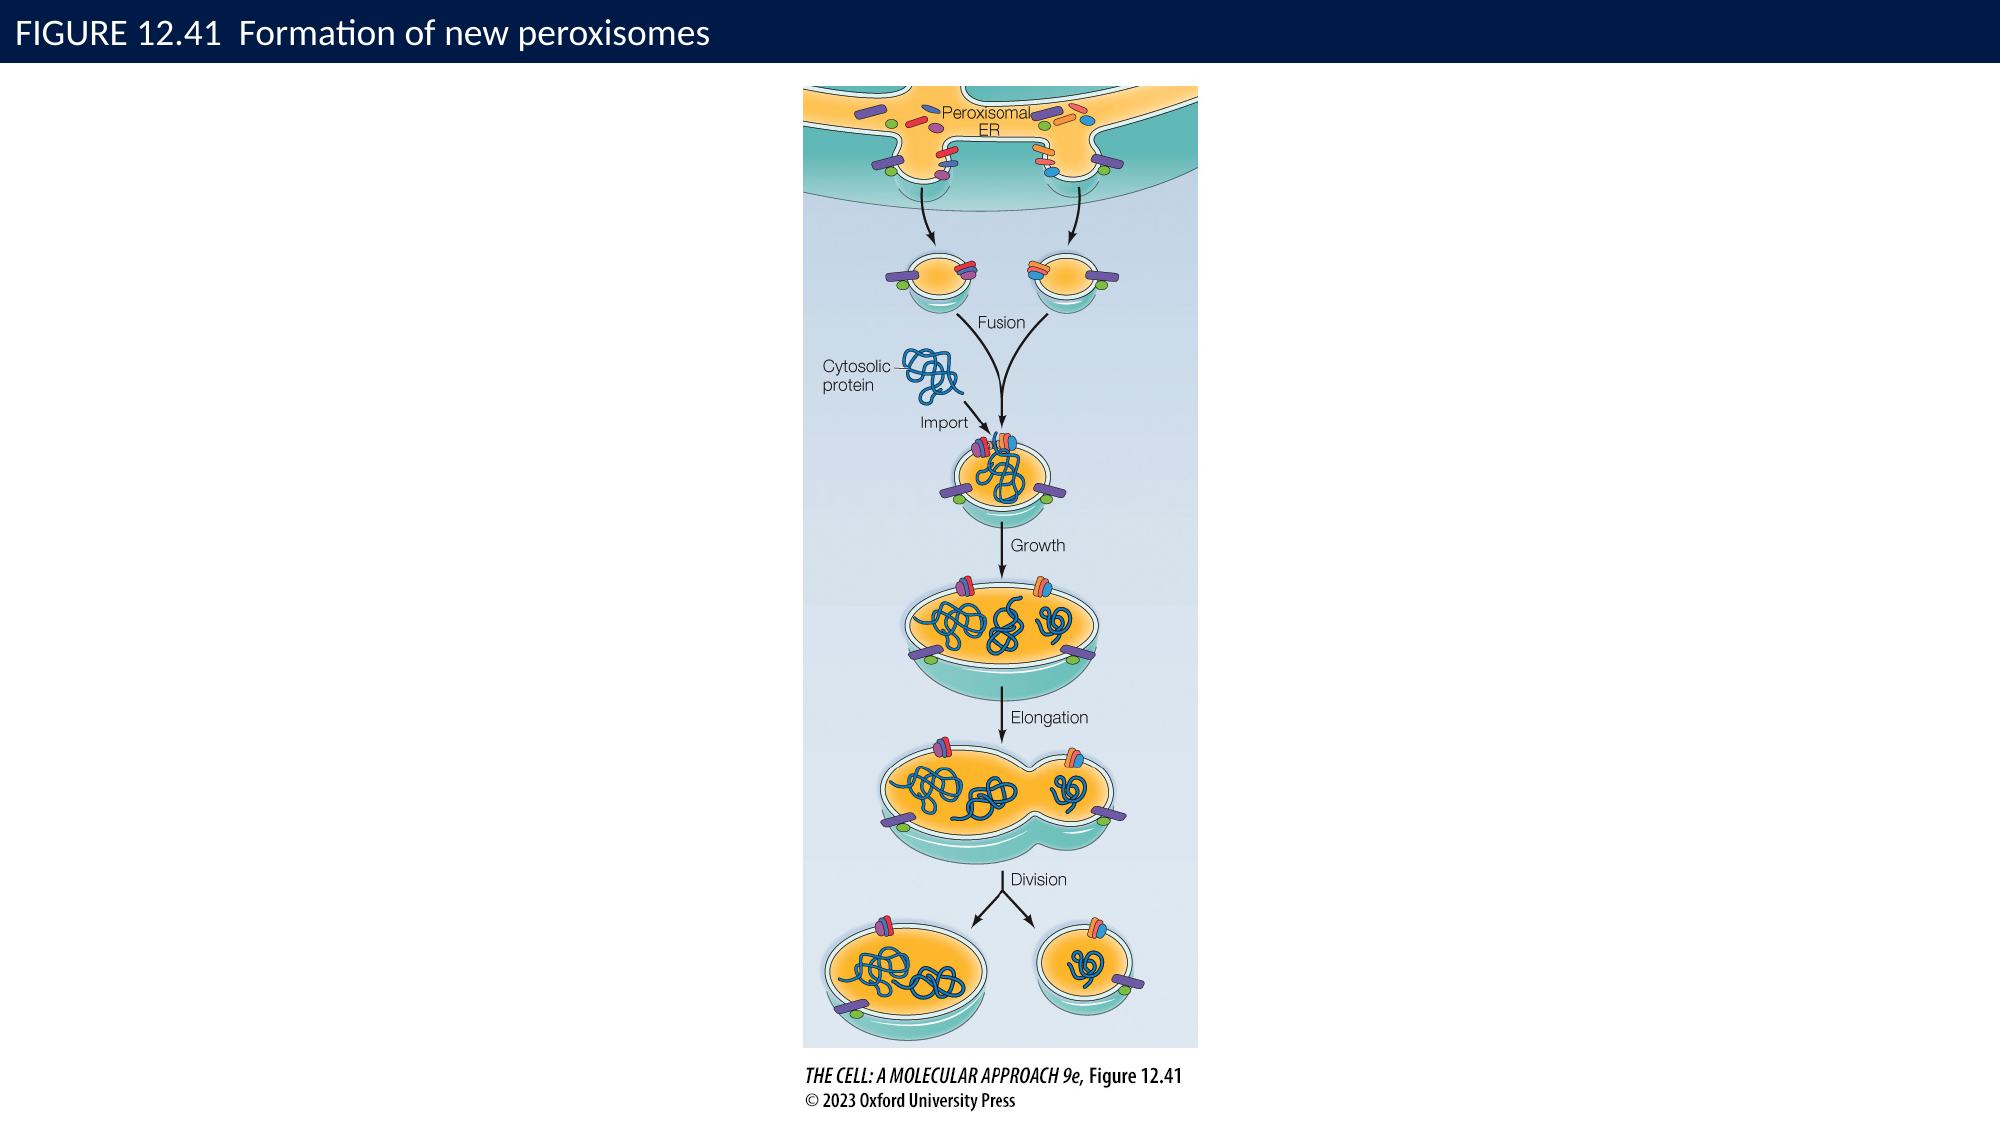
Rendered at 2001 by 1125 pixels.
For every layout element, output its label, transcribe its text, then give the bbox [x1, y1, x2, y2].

title FIGURE 12.41 Formation of new peroxisomes [0, 0, 2000, 63]
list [795, 78, 1205, 1113]
